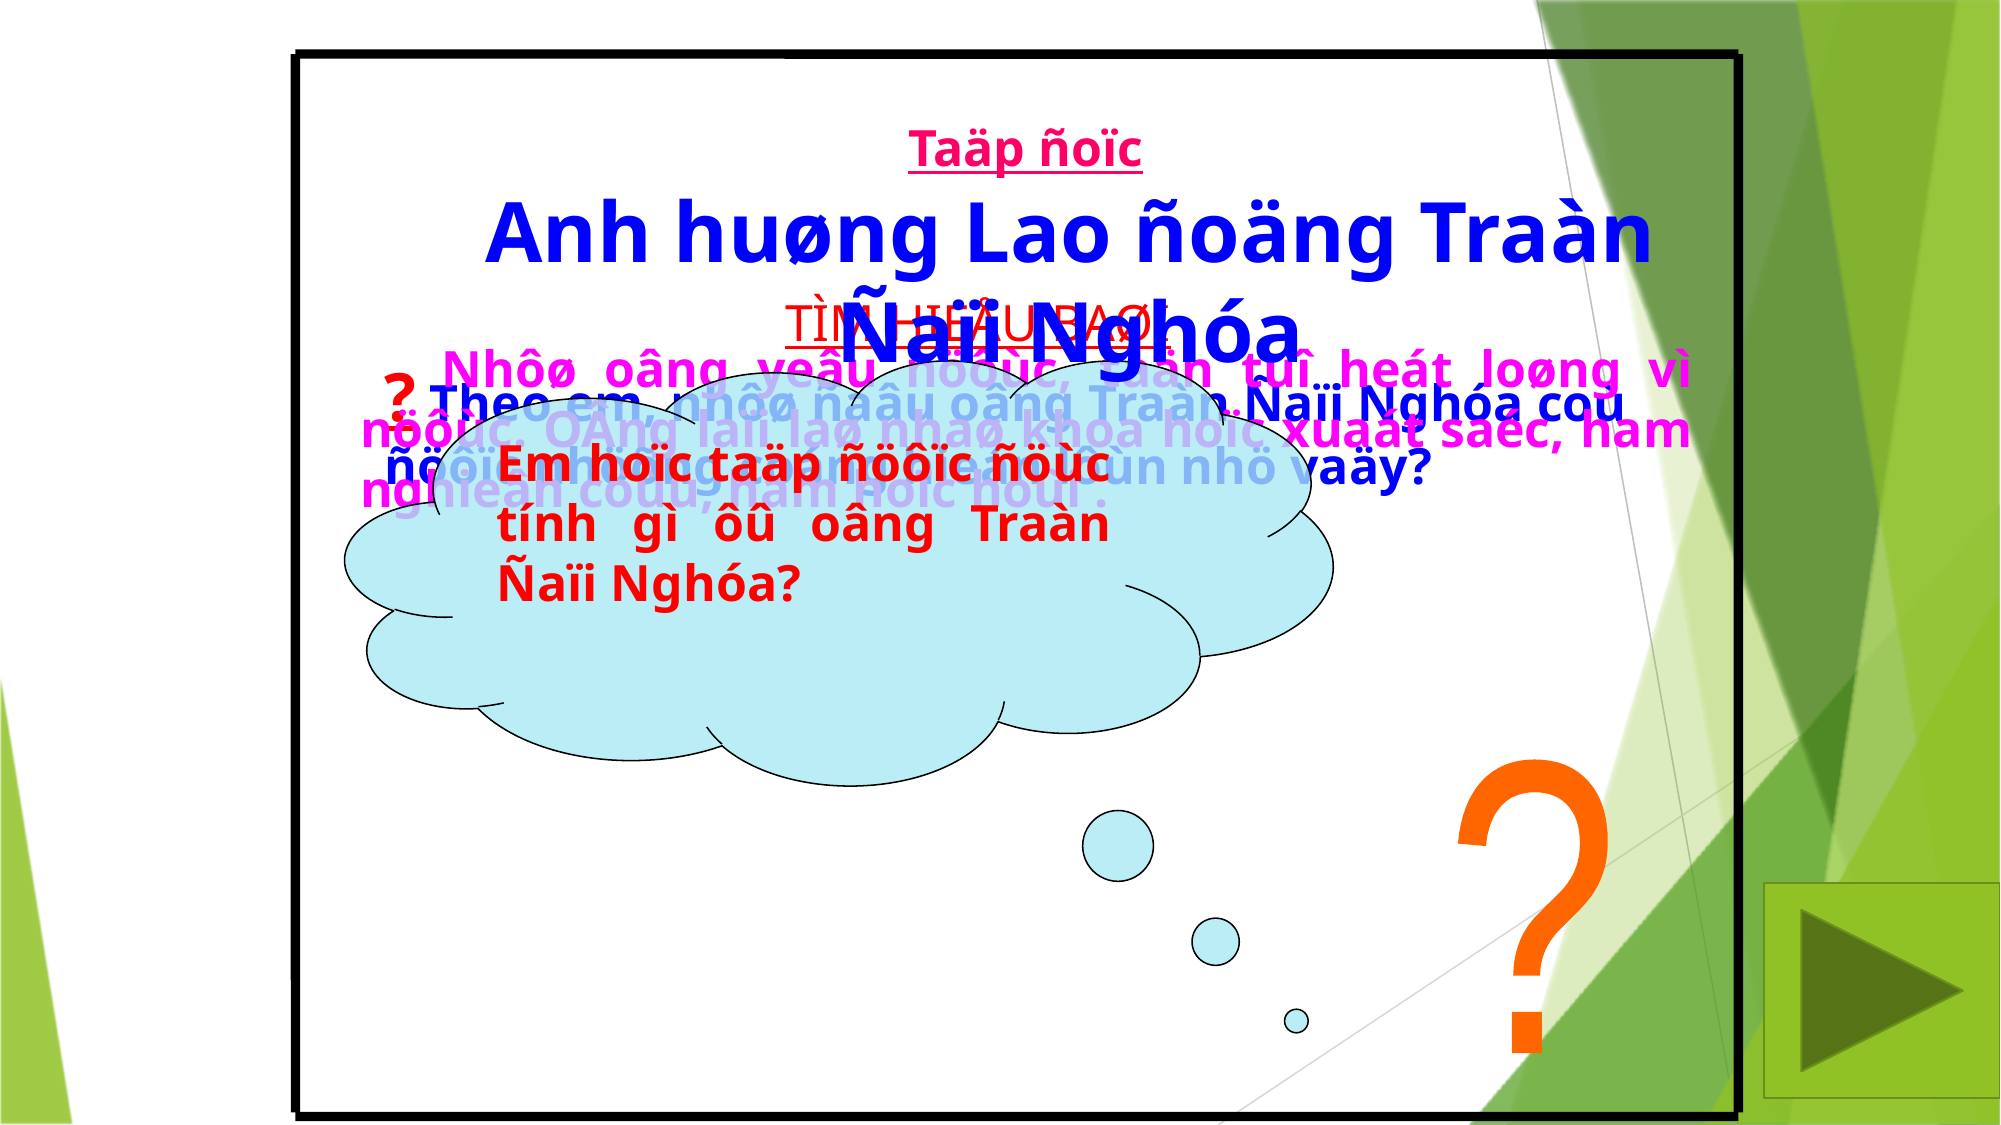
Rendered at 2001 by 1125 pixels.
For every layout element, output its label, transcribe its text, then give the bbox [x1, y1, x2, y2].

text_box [572, 51, 1494, 183]
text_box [299, 58, 1736, 1113]
text_box Anh huøng Lao ñoäng Traàn Ñaïi Nghóa [1739, 171, 1746, 387]
text_box [1763, 882, 2000, 1099]
